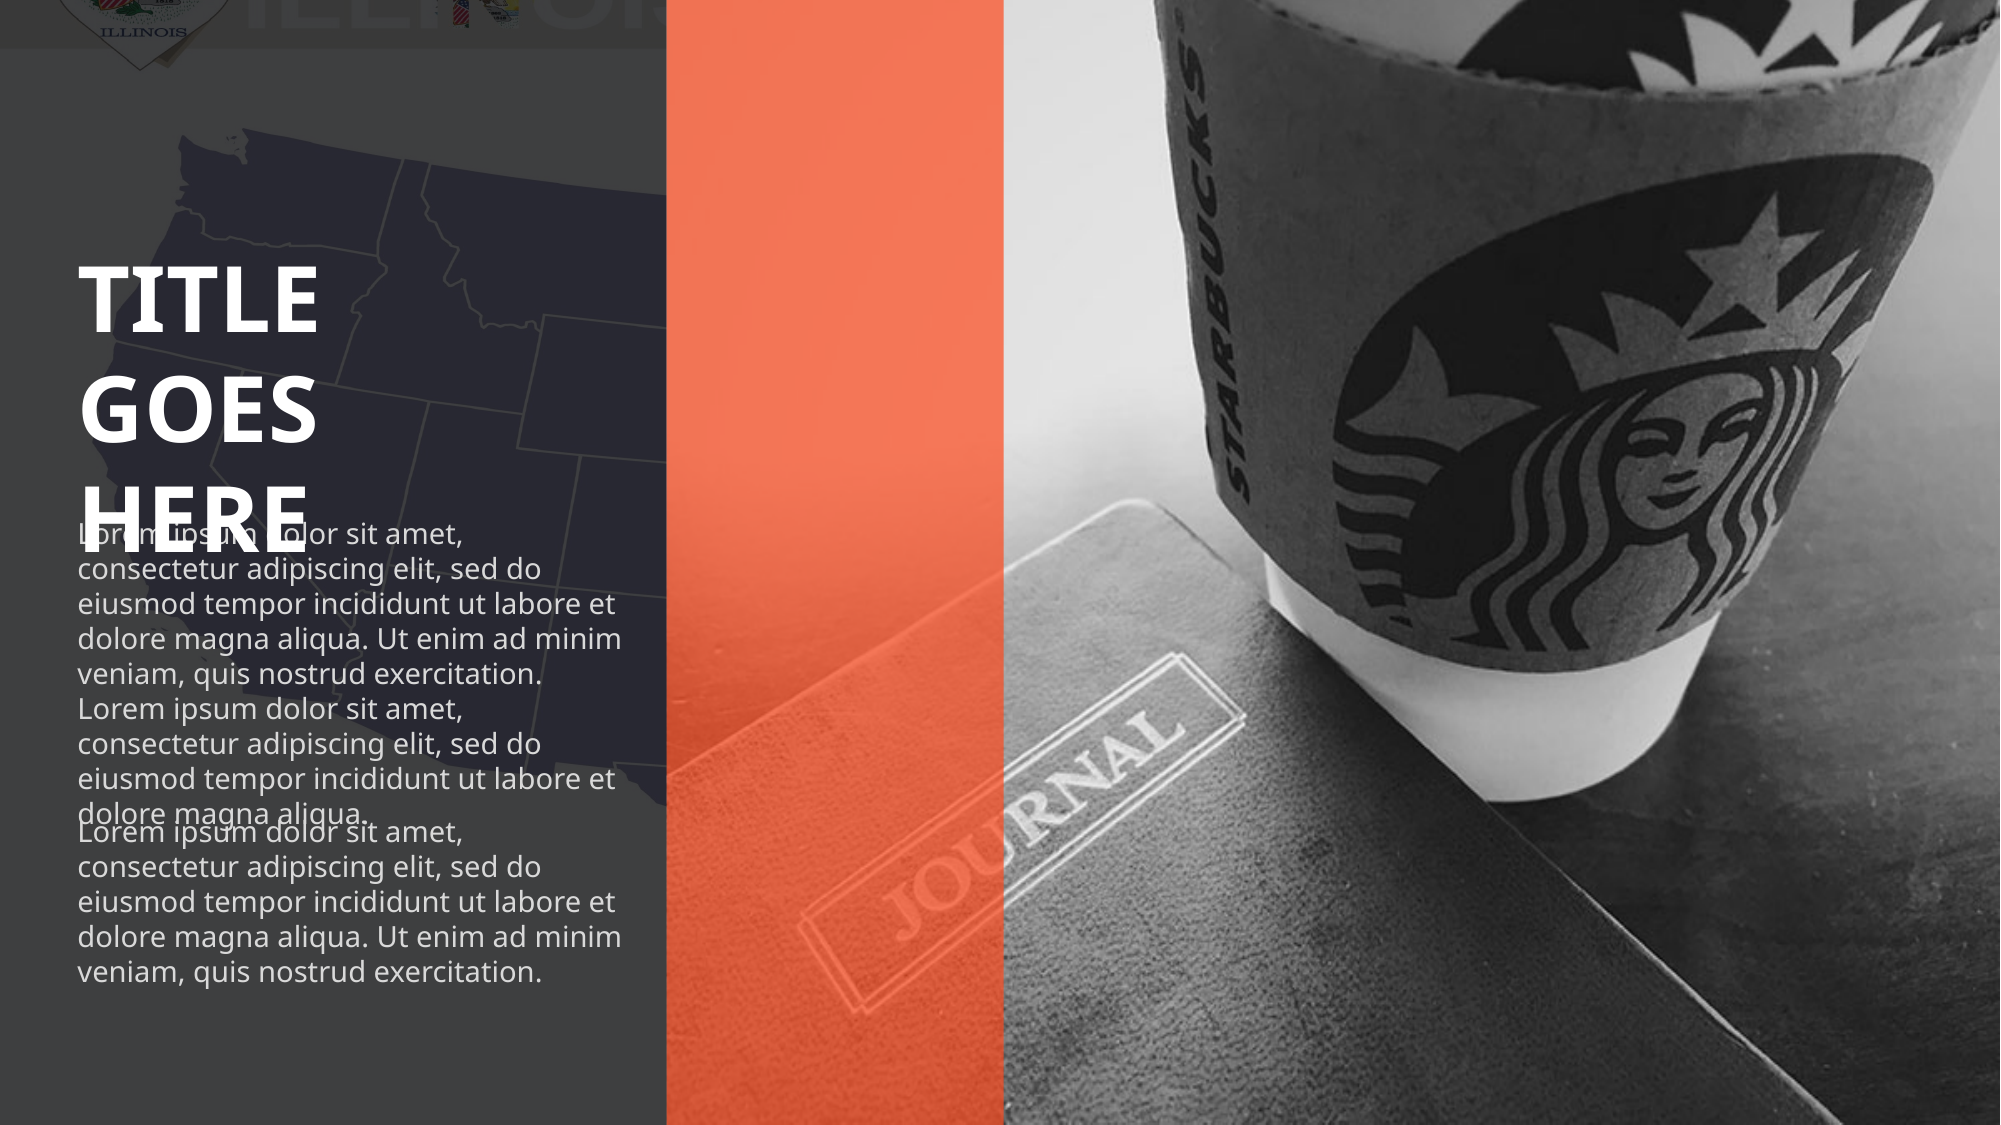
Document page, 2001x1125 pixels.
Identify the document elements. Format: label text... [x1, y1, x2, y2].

text_box Lorem ipsum dolor sit amet, consectetur adipiscing elit, sed do eiusmod tempor incididunt ut labore et dolore magna aliqua. Ut enim ad minim veniam, quis nostrud exercitation. [62, 805, 643, 996]
text_box TITLE GOES HERE [62, 233, 549, 578]
text_box Lorem ipsum dolor sit amet, consectetur adipiscing elit, sed do eiusmod tempor incididunt ut labore et dolore magna aliqua. Ut enim ad minim veniam, quis nostrud exercitation. Lorem ipsum dolor sit amet, consectetur adipiscing elit, sed do eiusmod tempor incididunt ut labore et dolore magna aliqua. [62, 507, 643, 805]
text_box [1005, 0, 2000, 1125]
text_box [666, 0, 1005, 1125]
